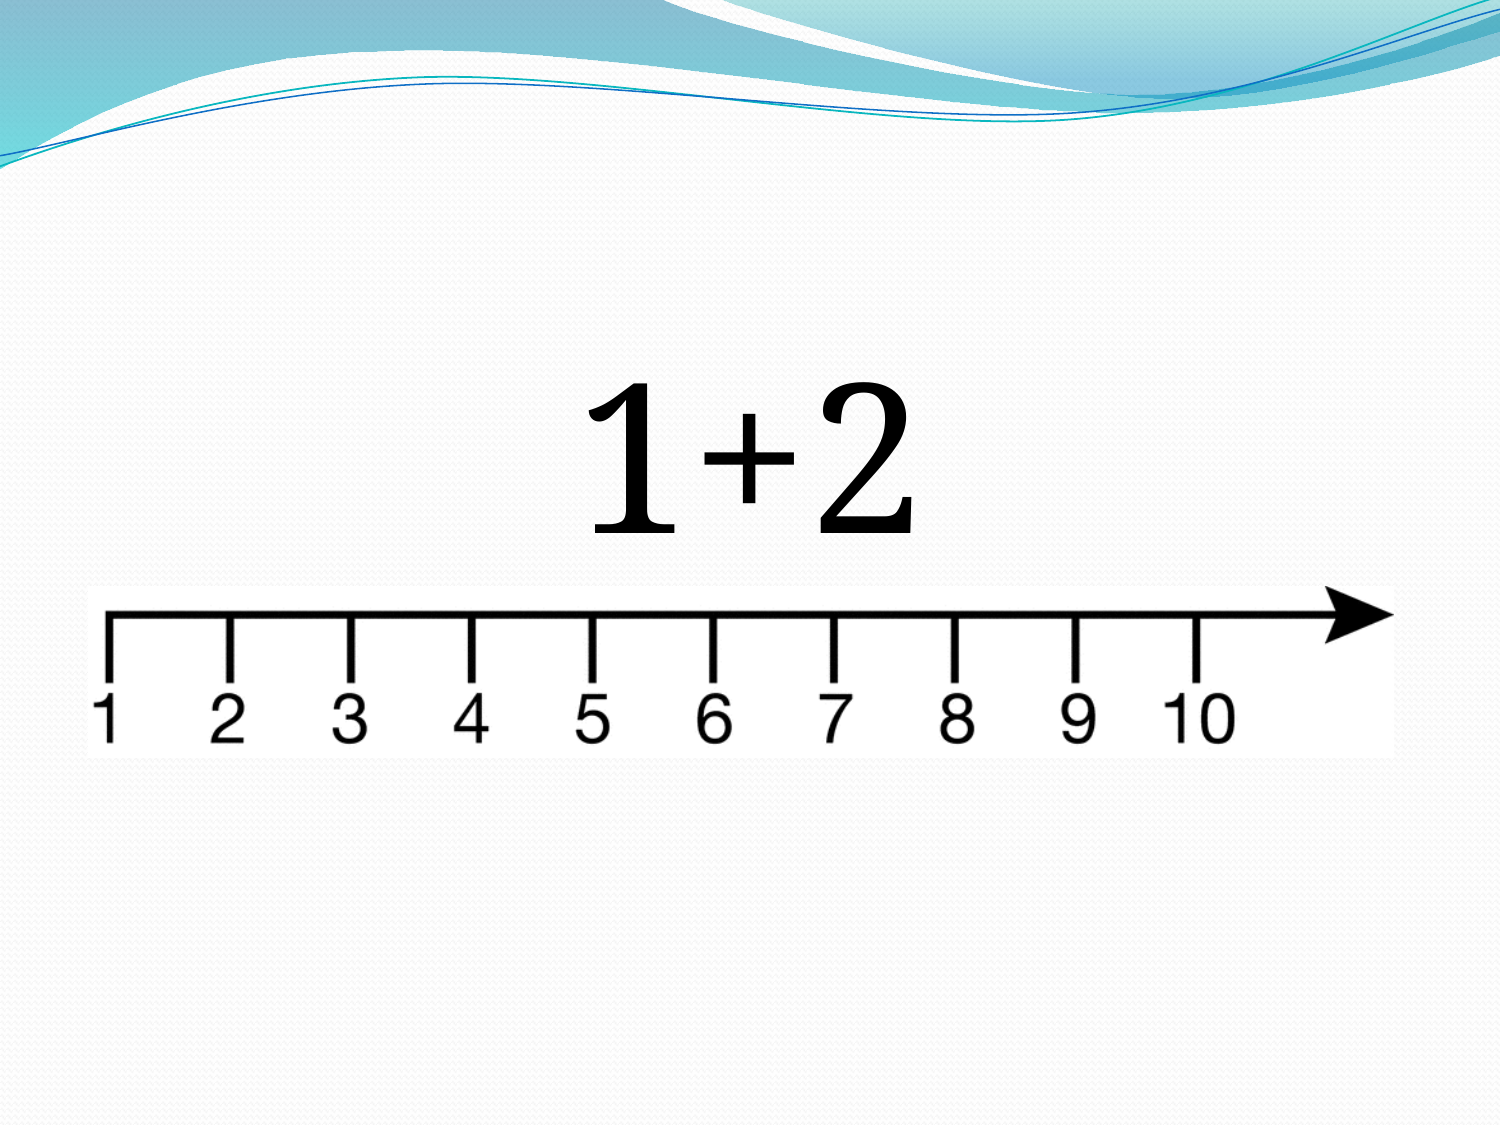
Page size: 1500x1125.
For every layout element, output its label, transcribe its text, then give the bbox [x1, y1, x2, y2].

list 1+2 [75, 317, 1425, 1038]
picture [88, 585, 1394, 759]
